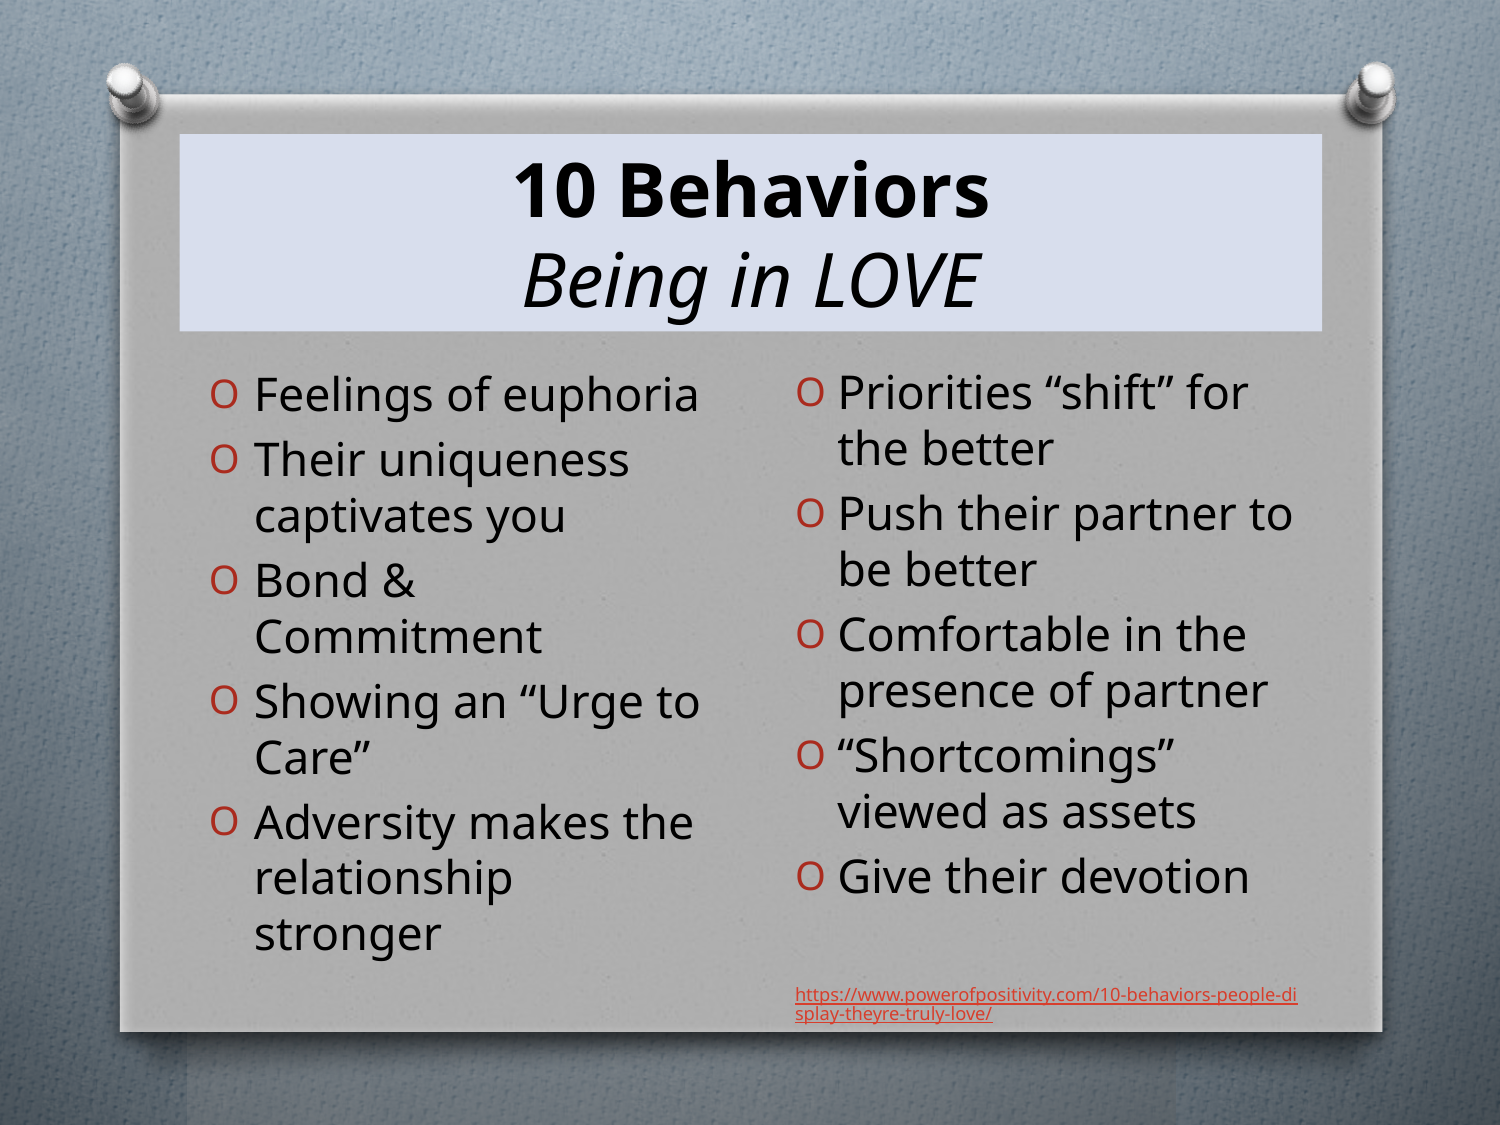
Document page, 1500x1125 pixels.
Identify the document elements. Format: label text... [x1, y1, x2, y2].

picture [75, 29, 198, 153]
list Feelings of euphoria Their uniqueness captivates you Bond & Commitment Showing an “Urge to Care” Adversity makes the relationship stronger [193, 357, 719, 986]
title 10 Behaviors Being in LOVE [179, 134, 1323, 332]
picture [1317, 35, 1439, 156]
list Priorities “shift” for the better Push their partner to be better Comfortable in the presence of partner “Shortcomings” viewed as assets Give their devotion https://www.powerofpositivity.com/10-behaviors-people-display-theyre-truly-love/ [780, 355, 1318, 1029]
